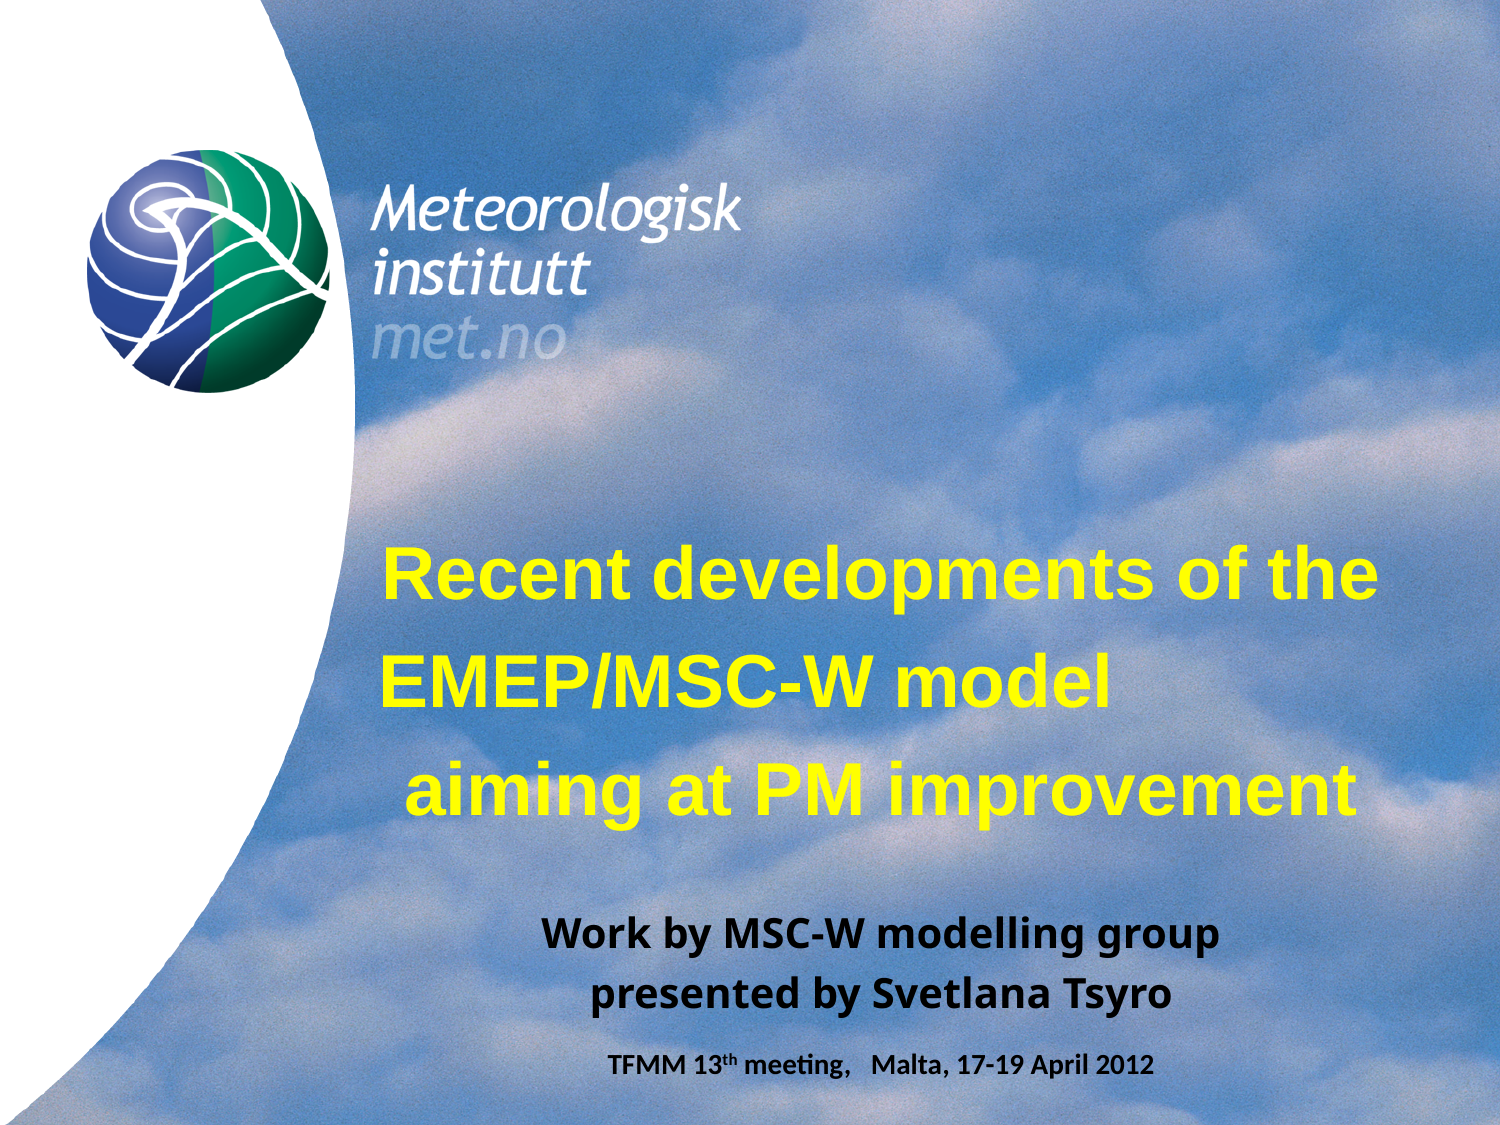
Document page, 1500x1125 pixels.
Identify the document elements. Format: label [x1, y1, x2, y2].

text_box [240, 498, 1500, 1033]
picture [0, 0, 1500, 1125]
